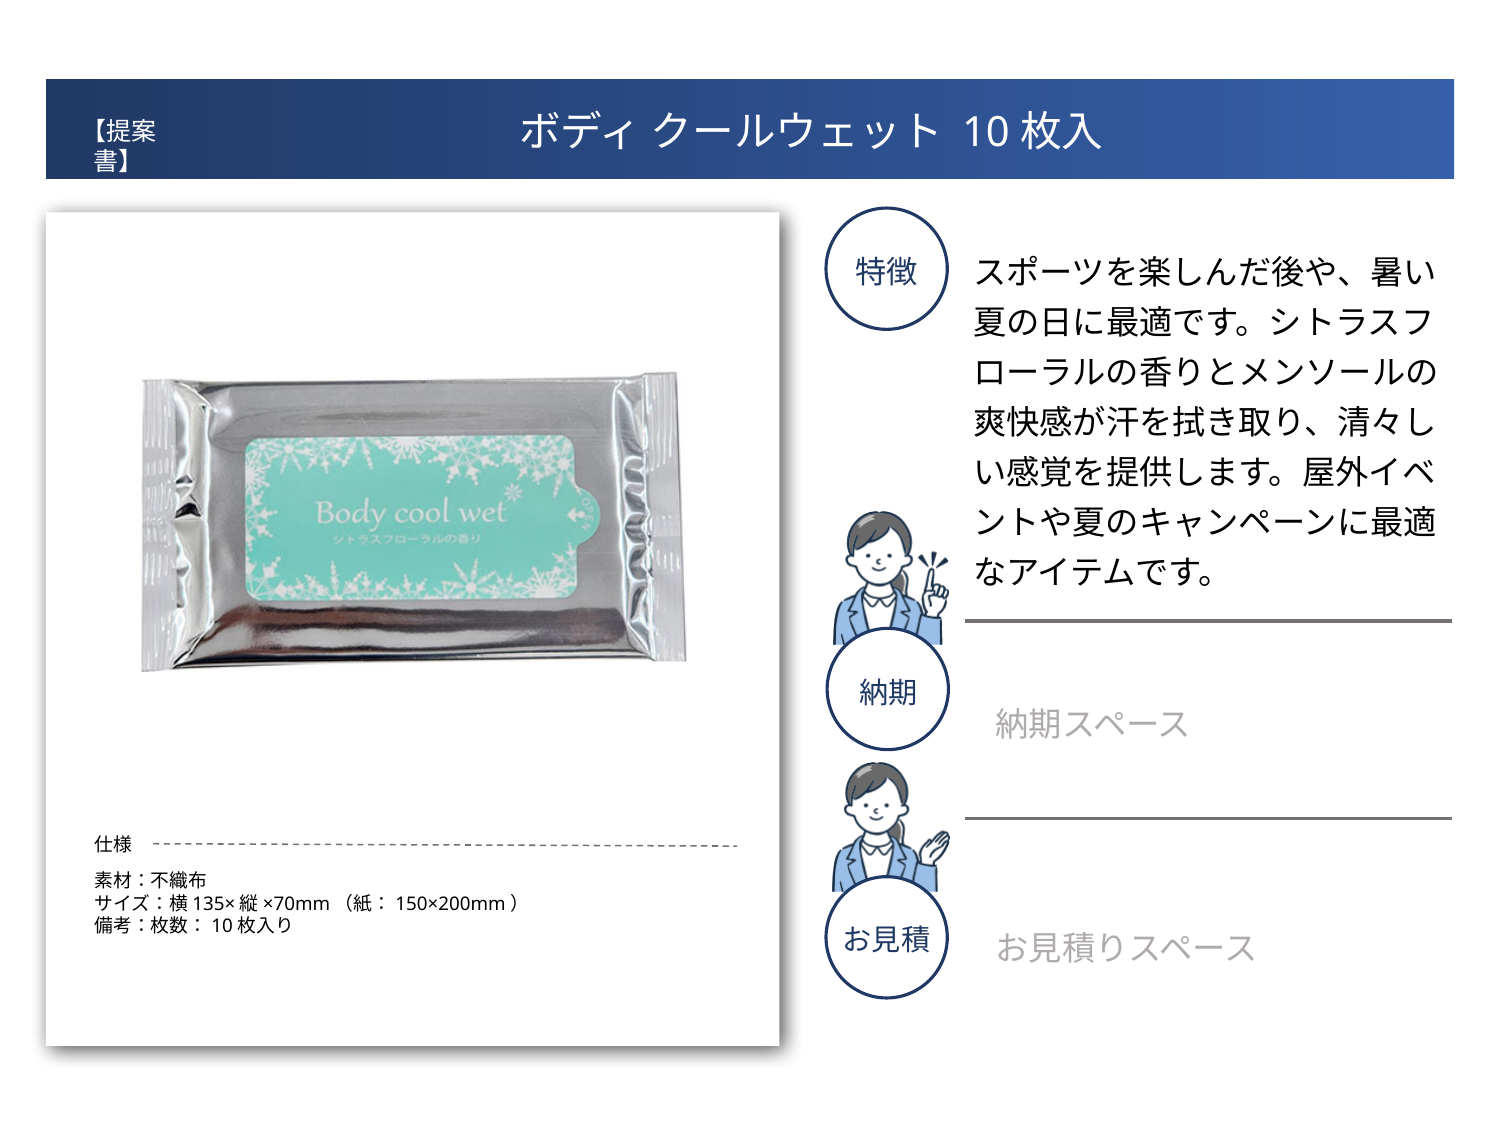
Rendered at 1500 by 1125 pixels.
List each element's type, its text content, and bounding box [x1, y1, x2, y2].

text_box 仕様 [79, 825, 154, 863]
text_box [826, 628, 949, 750]
text_box ボディ クールウェット 10枚入 [180, 97, 1452, 163]
text_box 特徴 [825, 245, 948, 298]
text_box [831, 298, 943, 332]
text_box お見積 [825, 913, 948, 964]
text_box 【提案書】 [48, 107, 189, 183]
picture [833, 511, 950, 646]
text_box [829, 964, 944, 1001]
text_box お見積りスペース [995, 913, 1452, 974]
text_box [828, 902, 945, 913]
picture [832, 761, 951, 893]
picture [117, 225, 711, 819]
text_box 納期スペース [995, 690, 1452, 751]
text_box [828, 205, 945, 245]
text_box 素材：不織布 サイズ：横135×縦×70mm（紙：150×200mm） 備考：枚数：10枚入り [79, 861, 759, 945]
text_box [152, 843, 738, 847]
text_box スポーツを楽しんだ後や、暑い夏の日に最適です。シトラスフローラルの香りとメンソールの爽快感が汗を拭き取り、清々しい感覚を提供します。屋外イベントや夏のキャンペーンに最適なアイテムです。 [973, 233, 1452, 599]
